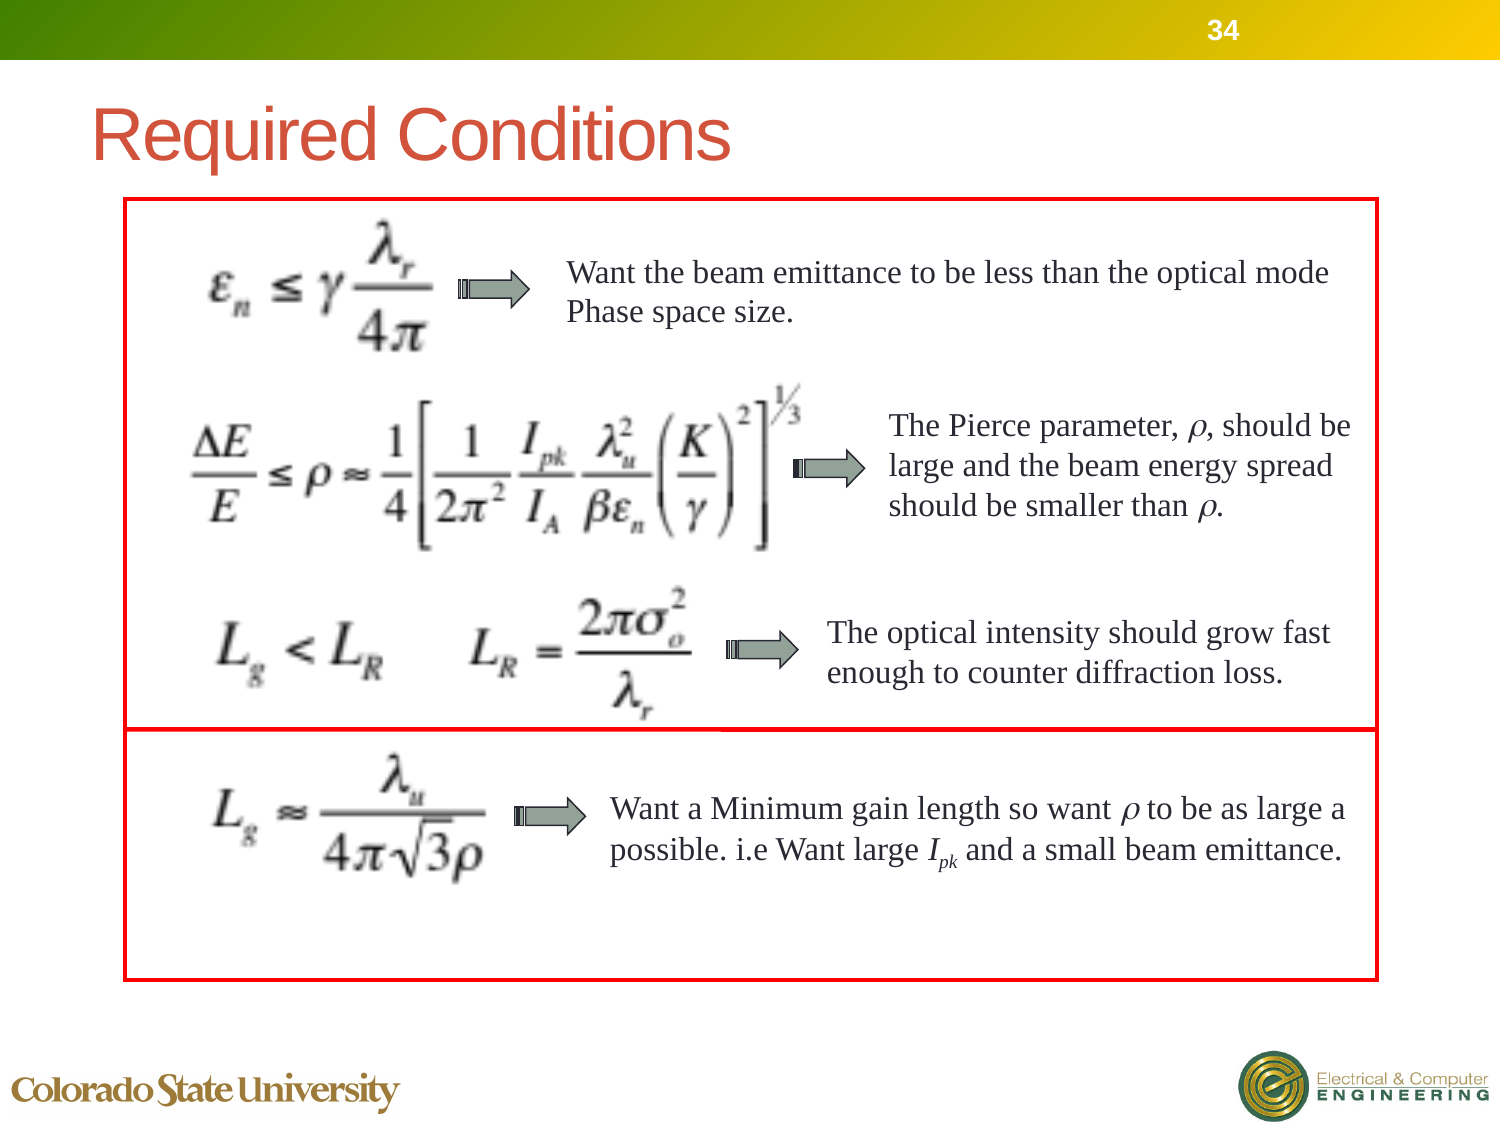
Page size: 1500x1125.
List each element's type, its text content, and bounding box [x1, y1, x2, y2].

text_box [124, 198, 1378, 981]
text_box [208, 579, 1347, 722]
picture [11, 1072, 401, 1114]
picture [1238, 1050, 1489, 1122]
title Required Conditions [75, 69, 1425, 191]
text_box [185, 377, 1369, 556]
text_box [204, 746, 1372, 886]
slide_number 34 [1192, 2, 1356, 57]
